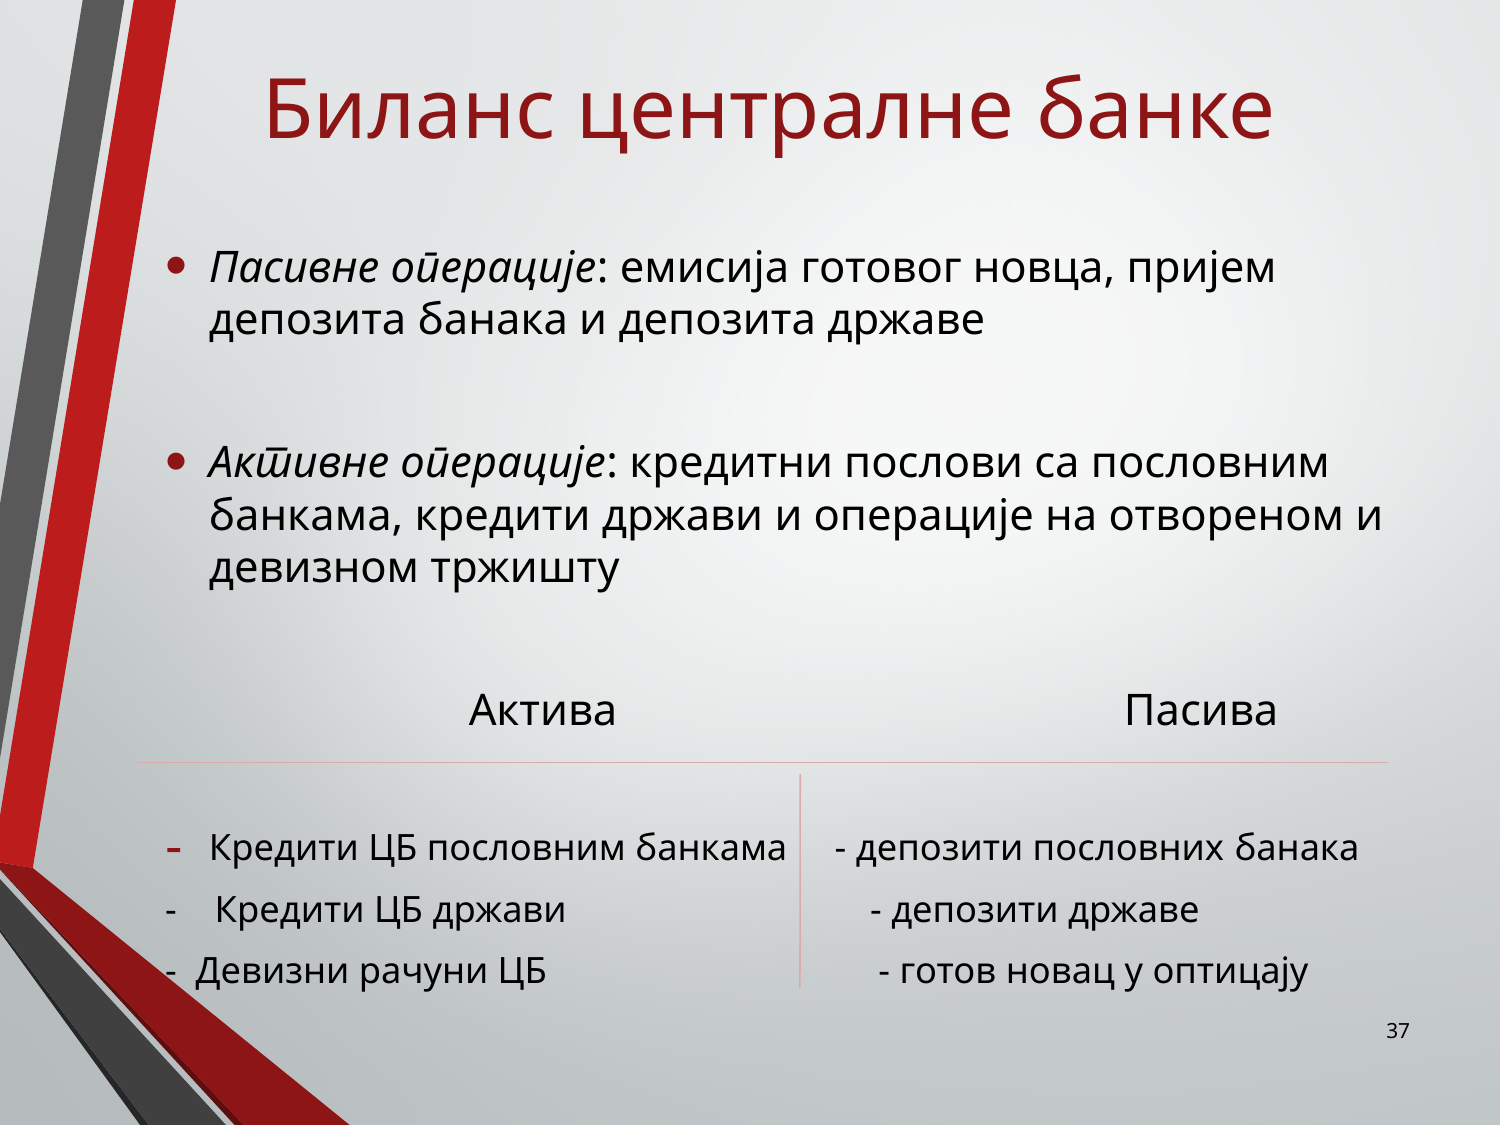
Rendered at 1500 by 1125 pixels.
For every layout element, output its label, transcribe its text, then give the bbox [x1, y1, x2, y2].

slide_number 37 [1354, 1001, 1425, 1062]
list Пасивне операције: емисија готовог новца, пријем депозита банака и депозита државе Активне операције: кредитни послови са пословним банкама, кредити држави и операције на отвореном и девизном тржишту Актива Пасива Кредити ЦБ пословним банкама - депозити пословних банака - Кредити ЦБ држави - депозити државе - Девизни рачуни ЦБ - готов новац у оптицају [150, 224, 1463, 1005]
title Биланс централне банке [137, 30, 1402, 181]
